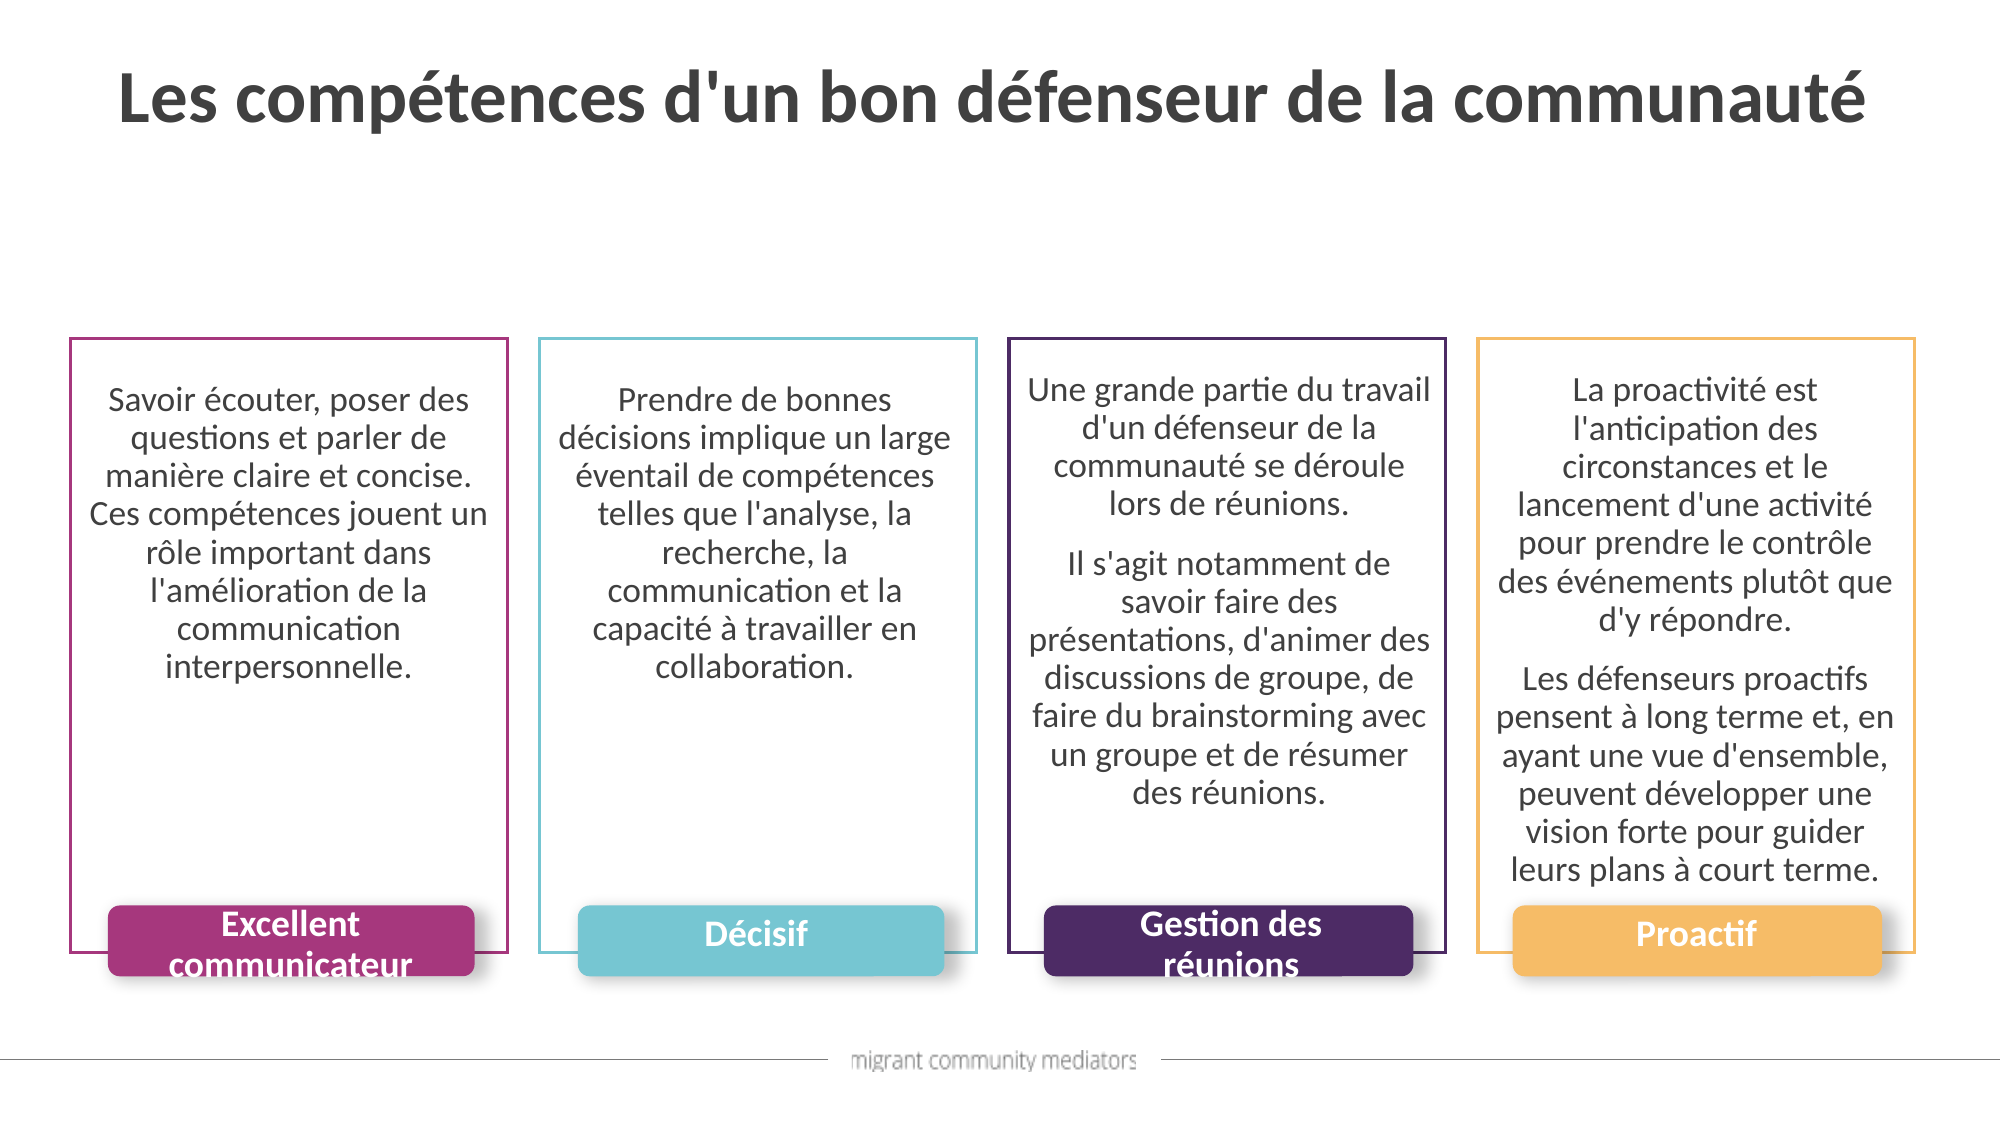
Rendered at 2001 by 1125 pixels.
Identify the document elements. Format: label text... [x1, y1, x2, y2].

list Proactif [1479, 906, 1914, 953]
list Décisif [539, 906, 974, 953]
list Une grande partie du travail d'un défenseur de la communauté se déroule lors de réunions. Il s'agit notamment de savoir faire des présentations, d'animer des discussions de groupe, de faire du brainstorming avec un groupe et de résumer des réunions. [1011, 362, 1448, 481]
list Les compétences d'un bon défenseur de la communauté [73, 50, 1915, 294]
list Gestion des réunions [1063, 897, 1399, 943]
list Prendre de bonnes décisions implique un large éventail de compétences telles que l'analyse, la recherche, la communication et la capacité à travailler en collaboration. [536, 372, 974, 815]
list Savoir écouter, poser des questions et parler de manière claire et concise. Ces compétences jouent un rôle important dans l'amélioration de la communication interpersonnelle. [70, 372, 508, 675]
list Excellent communicateur [123, 897, 459, 946]
list La proactivité est l'anticipation des circonstances et le lancement d'une activité pour prendre le contrôle des événements plutôt que d'y répondre. Les défenseurs proactifs pensent à long terme et, en ayant une vue d'ensemble, peuvent développer une vision forte pour guider leurs plans à court terme. [1477, 363, 1914, 714]
